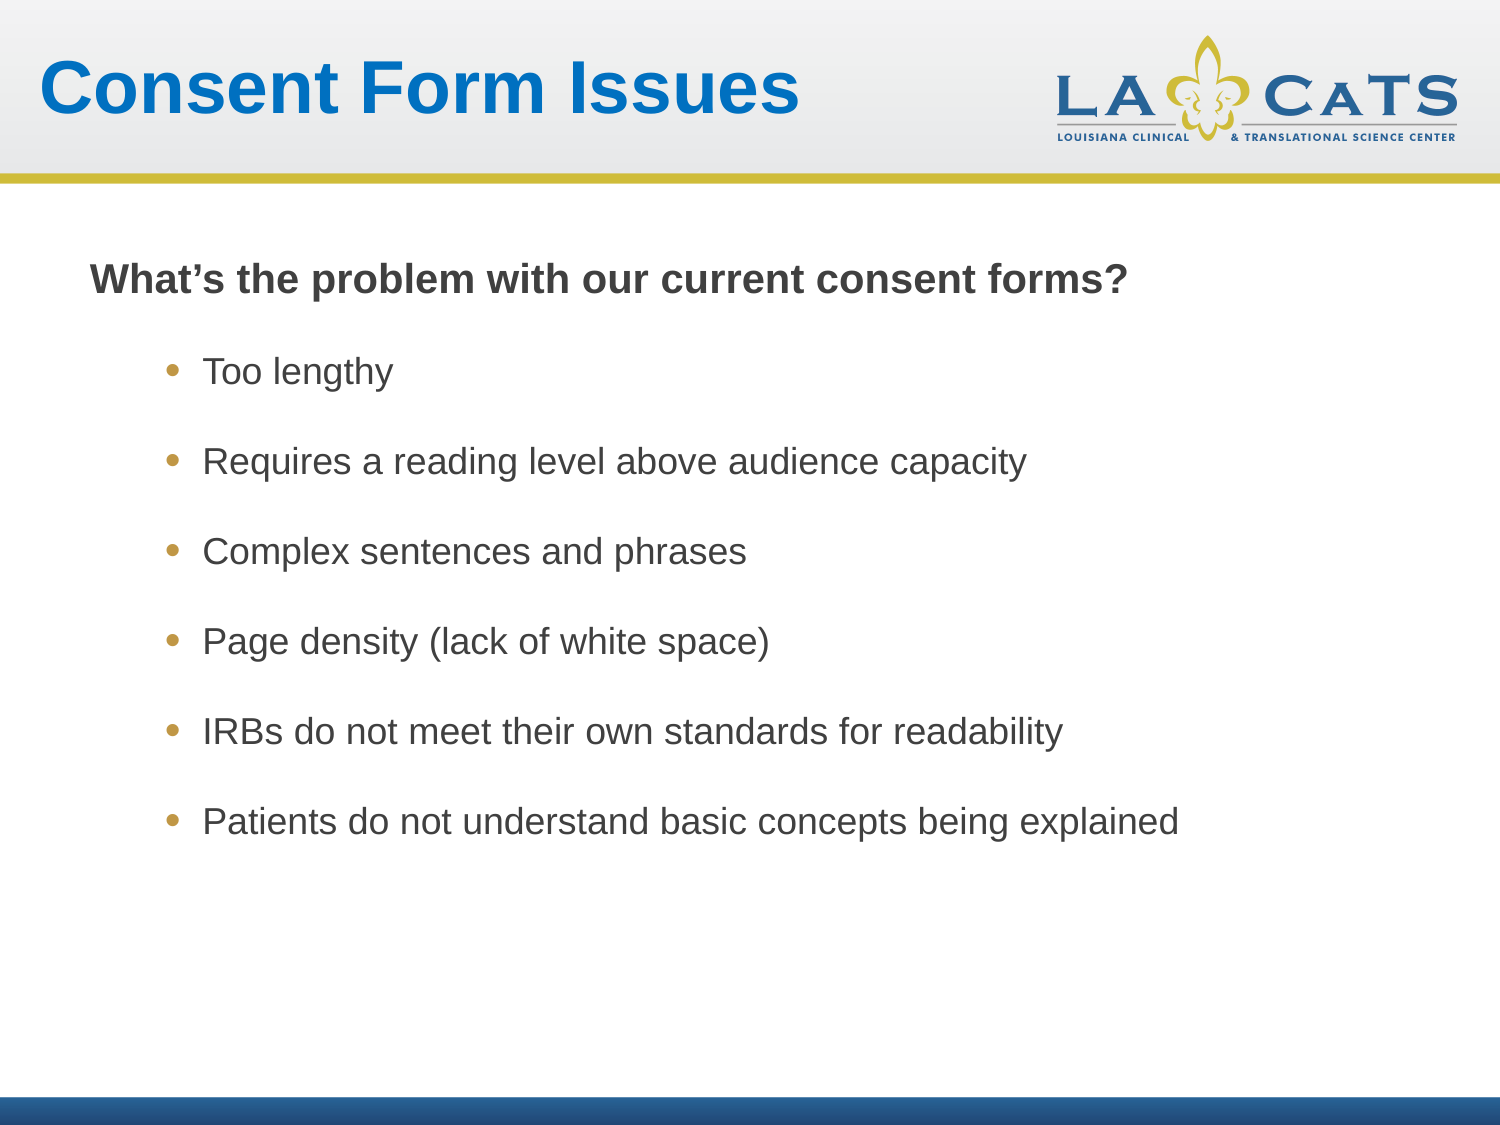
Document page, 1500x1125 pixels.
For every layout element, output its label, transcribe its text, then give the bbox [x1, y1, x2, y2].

text_box What’s the problem with our current consent forms? Too lengthy Requires a reading level above audience capacity Complex sentences and phrases Page density (lack of white space) IRBs do not meet their own standards for readability Patients do not understand basic concepts being explained [74, 244, 1438, 850]
picture [0, 0, 1500, 1125]
text_box Consent Form Issues [24, 31, 1063, 137]
